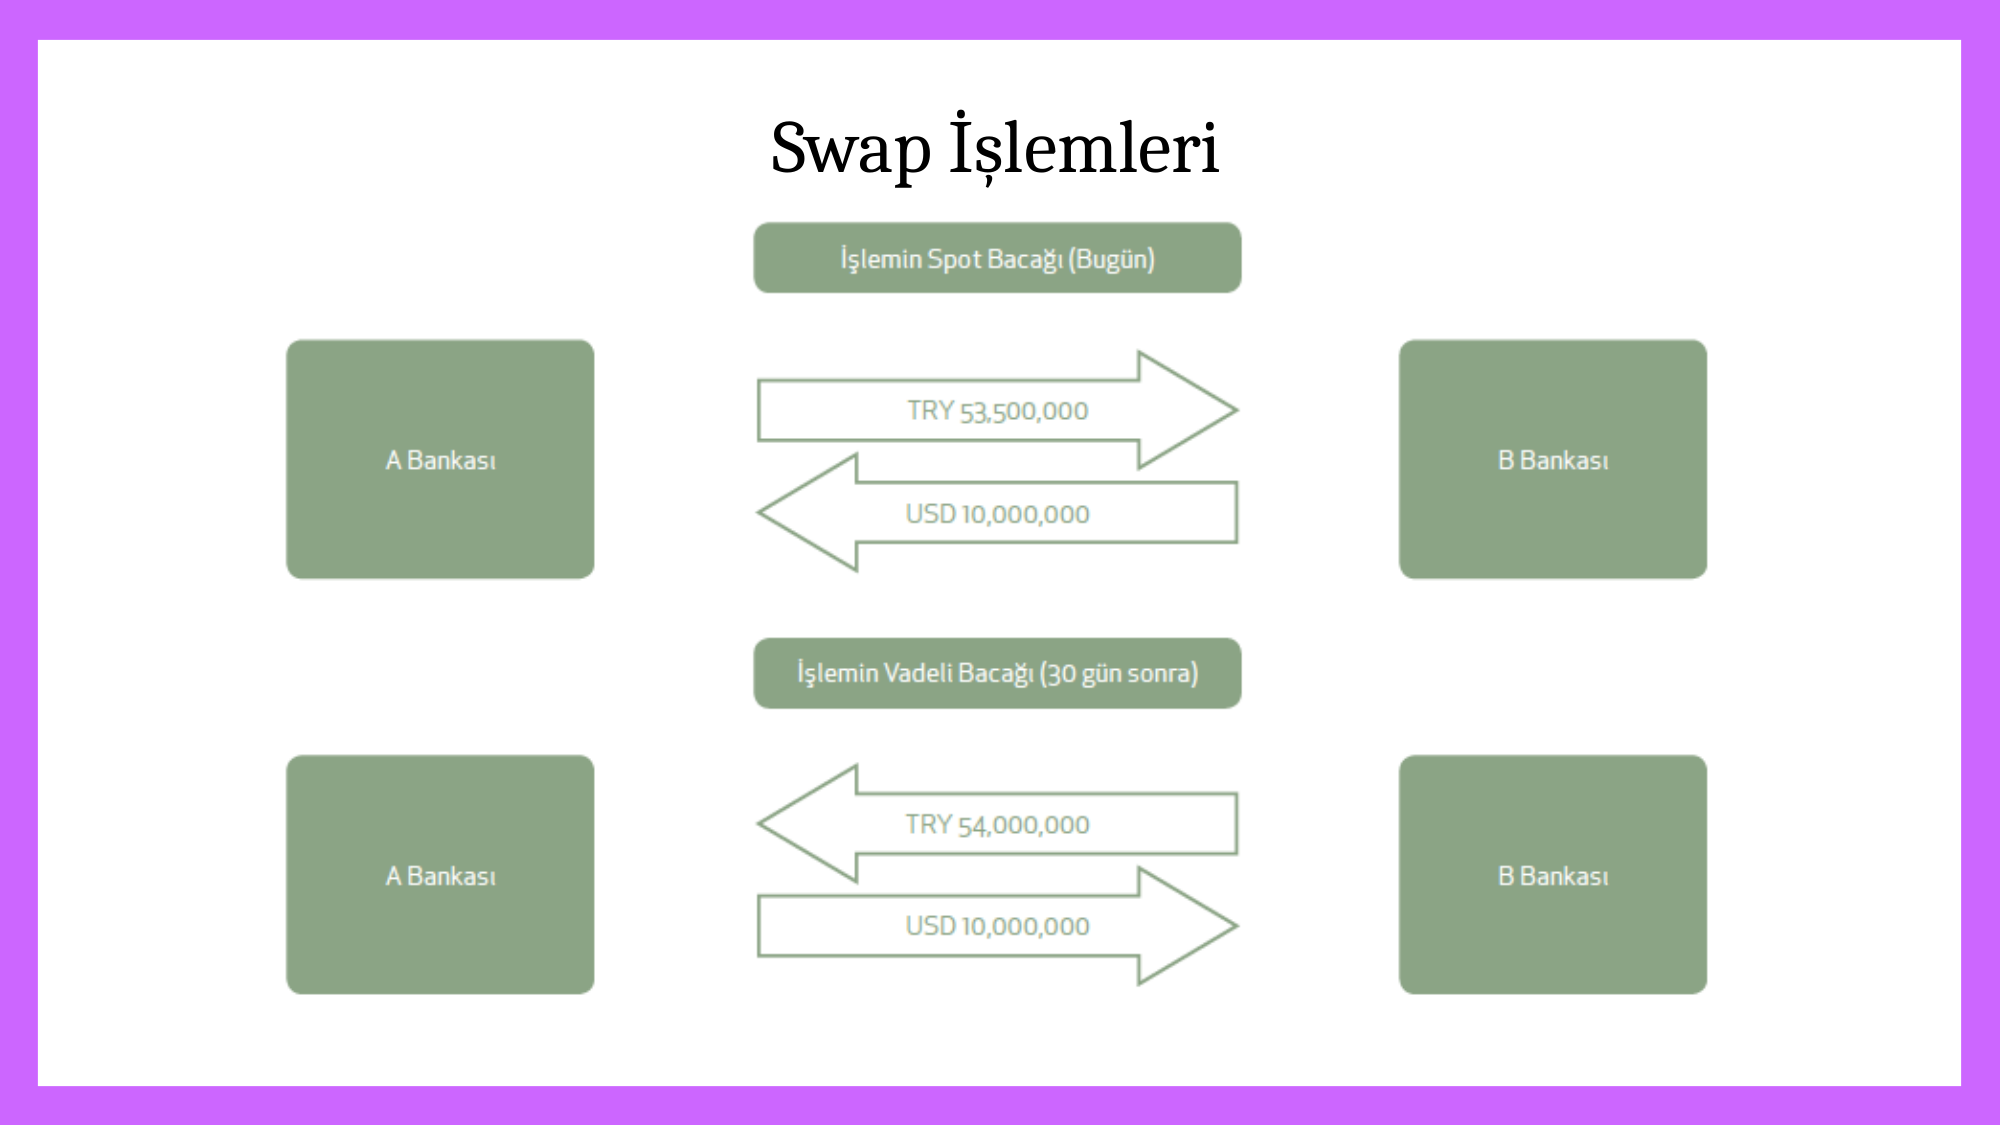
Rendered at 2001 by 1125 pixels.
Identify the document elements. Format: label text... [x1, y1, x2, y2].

picture [273, 210, 1722, 1012]
title Swap İşlemleri [187, 99, 1808, 323]
